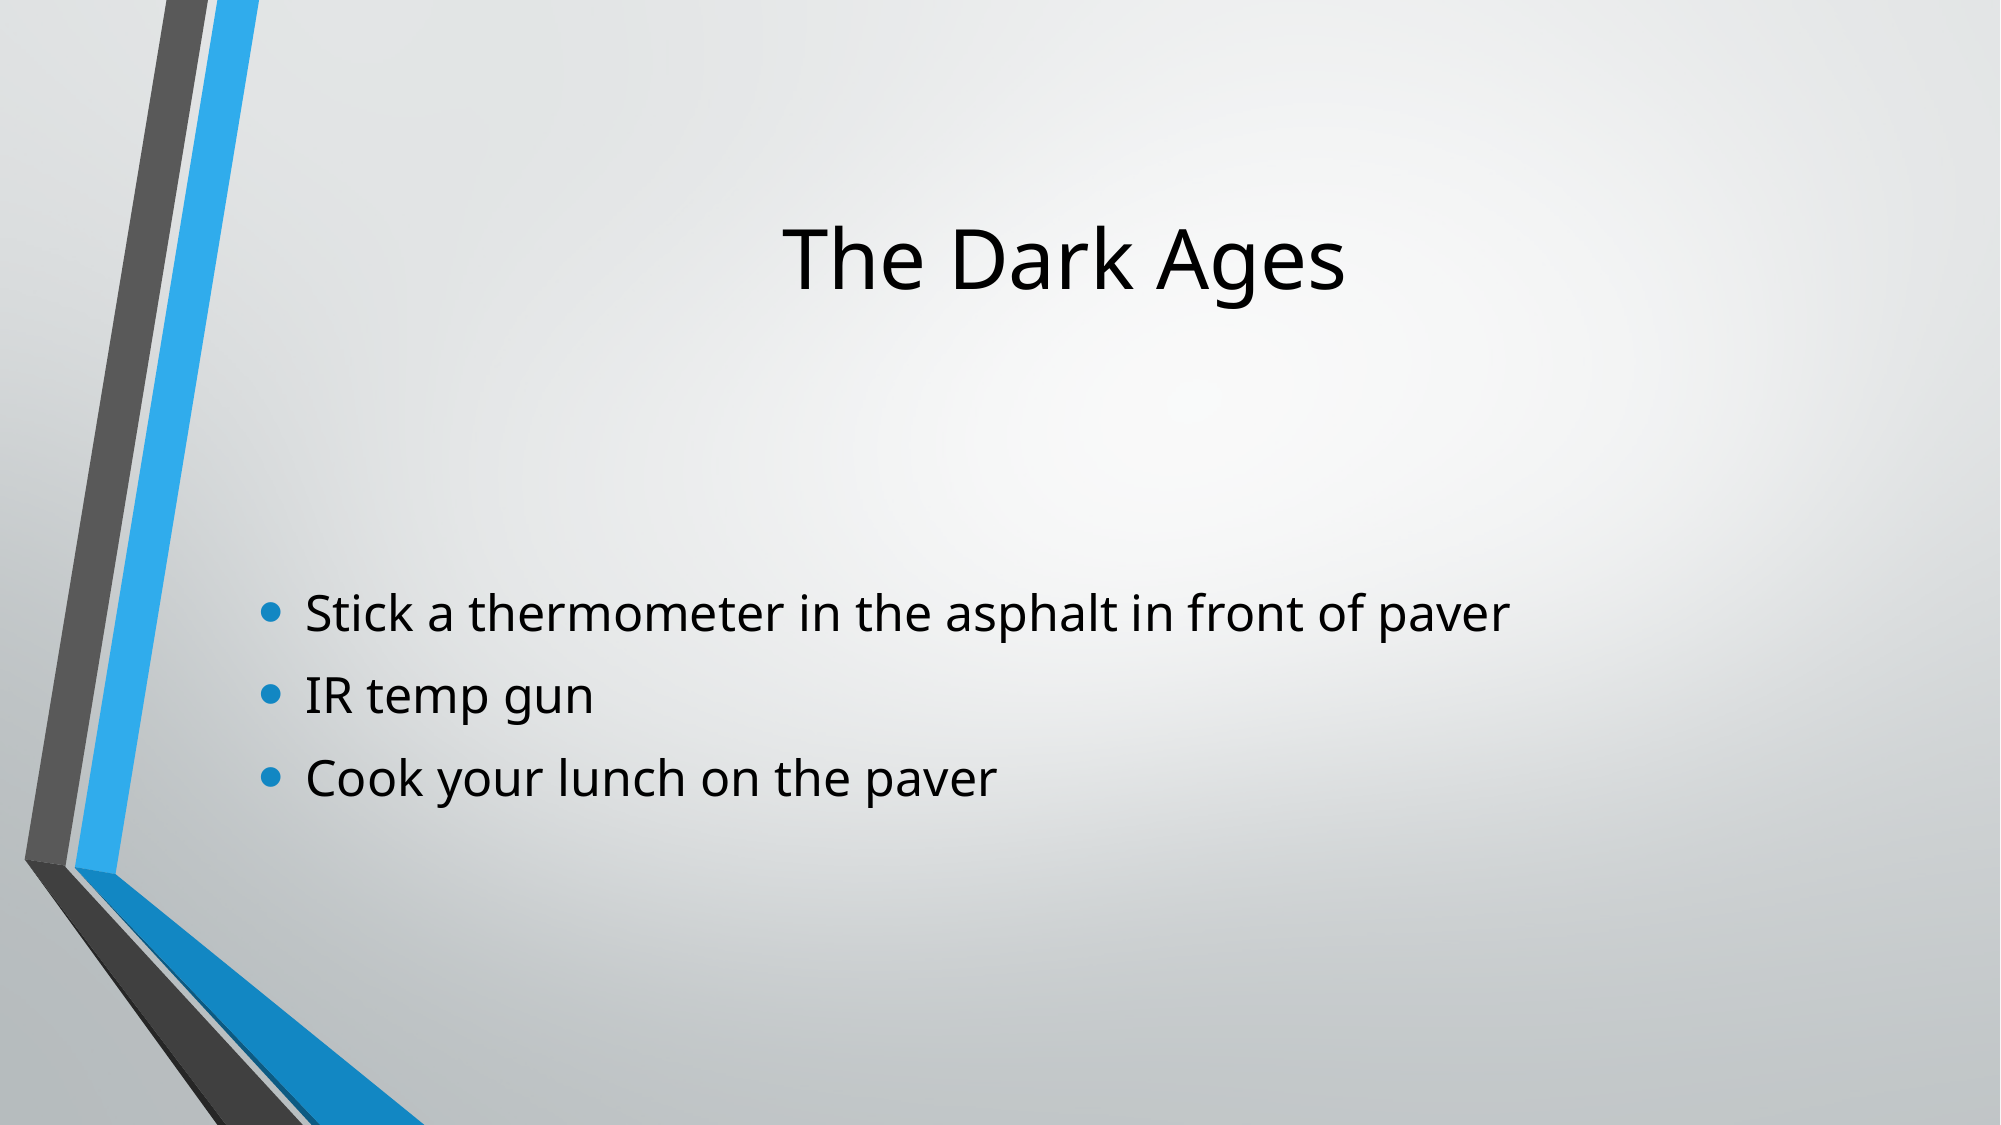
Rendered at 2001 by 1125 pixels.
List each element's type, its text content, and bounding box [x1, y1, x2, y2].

list Stick a thermometer in the asphalt in front of paver IR temp gun Cook your lunch on the paver [243, 437, 1887, 950]
title The Dark Ages [243, 112, 1887, 400]
